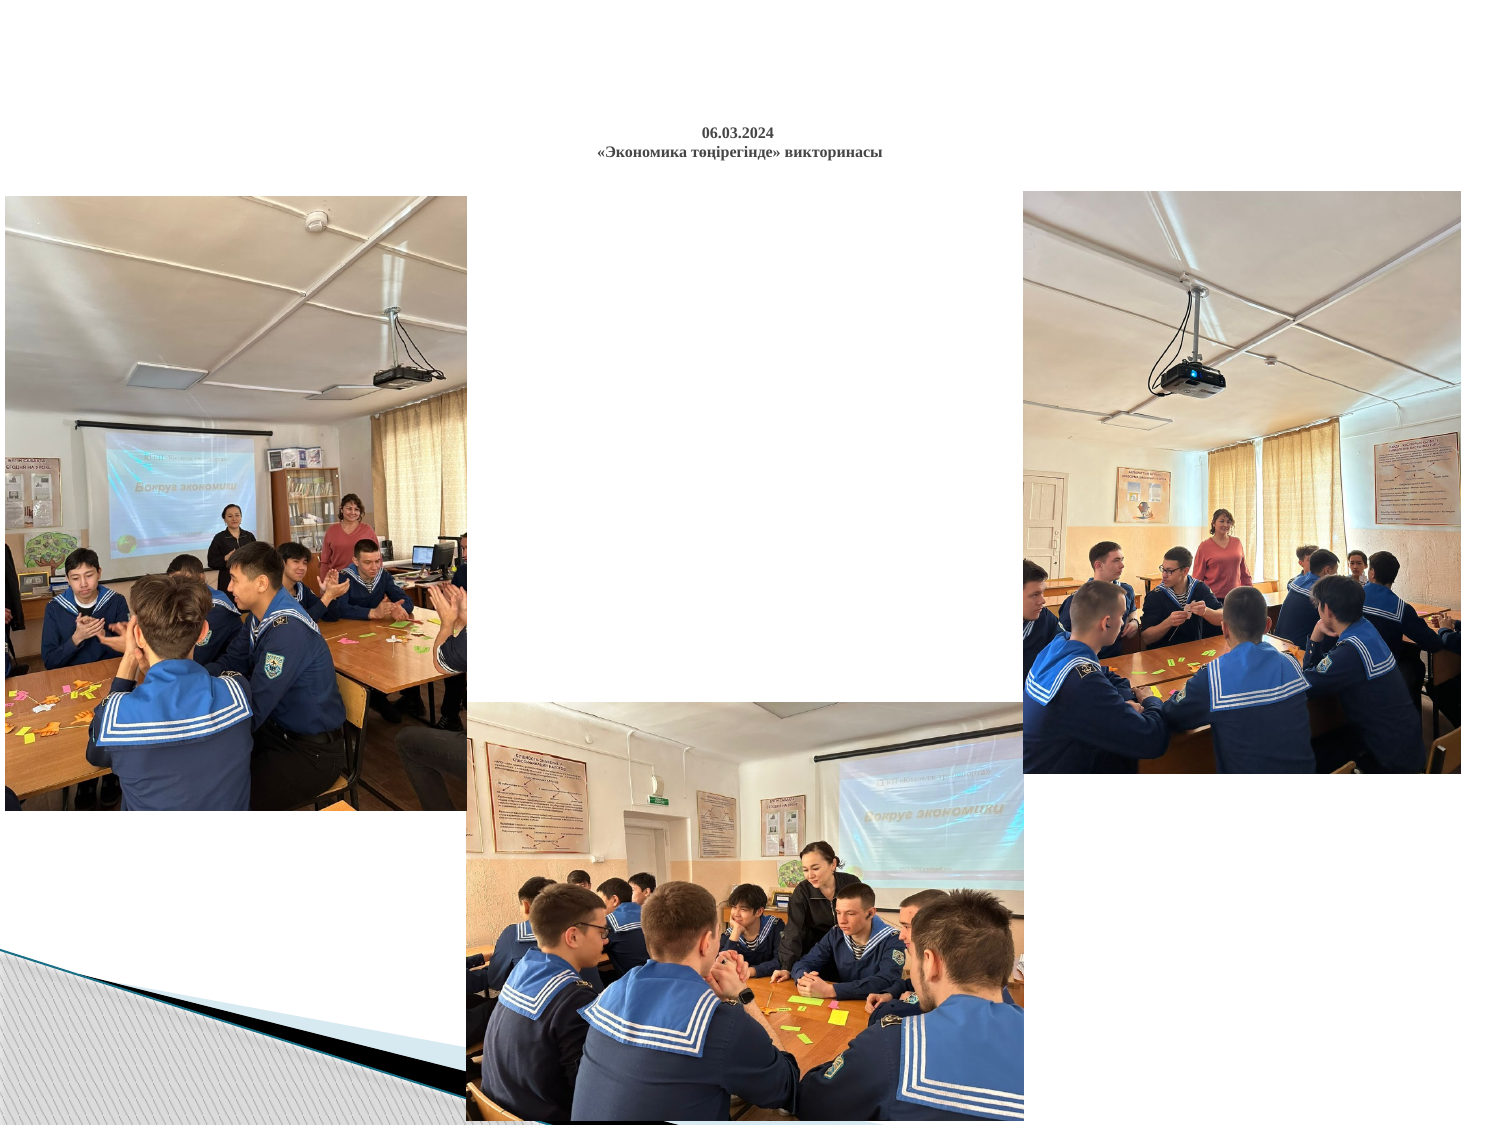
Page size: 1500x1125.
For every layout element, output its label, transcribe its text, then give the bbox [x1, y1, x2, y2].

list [466, 702, 1024, 1122]
title 06.03.2024 «Экономика төңірегінде» викторинасы [64, 113, 1415, 195]
picture [5, 196, 467, 811]
picture [1023, 190, 1461, 775]
